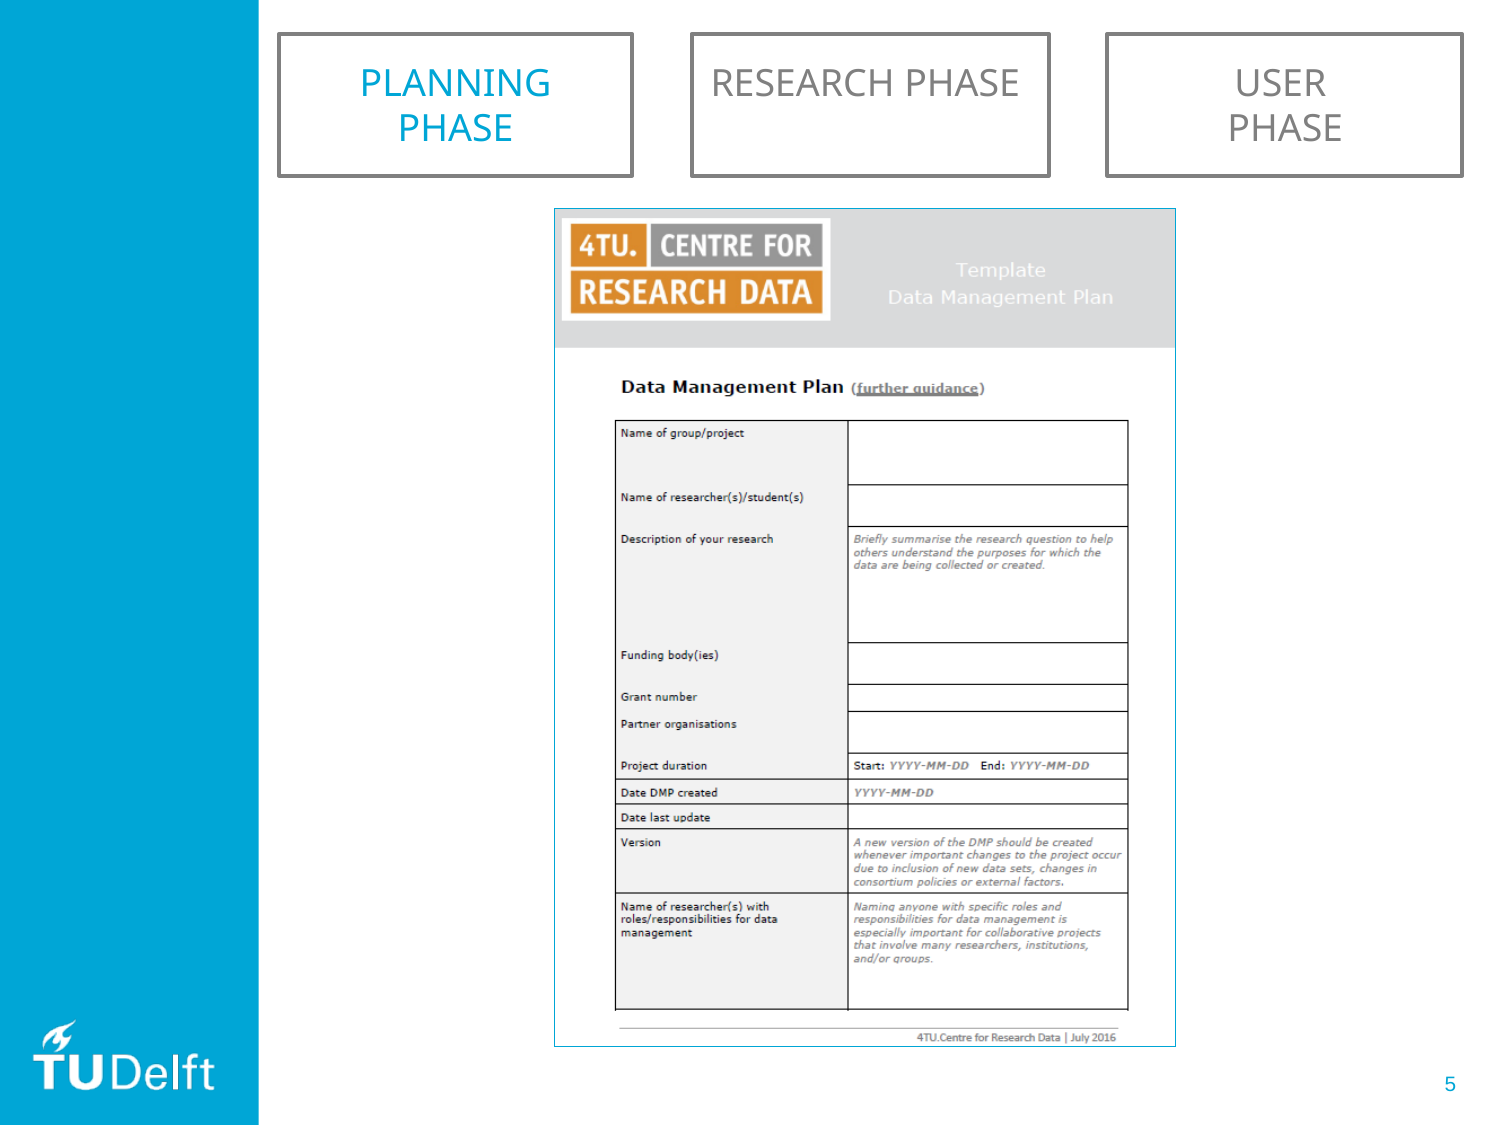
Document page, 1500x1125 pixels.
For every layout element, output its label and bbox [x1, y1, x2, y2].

text_box [1107, 33, 1463, 176]
text_box [278, 33, 633, 176]
text_box [691, 33, 1049, 176]
picture [556, 210, 1174, 1045]
